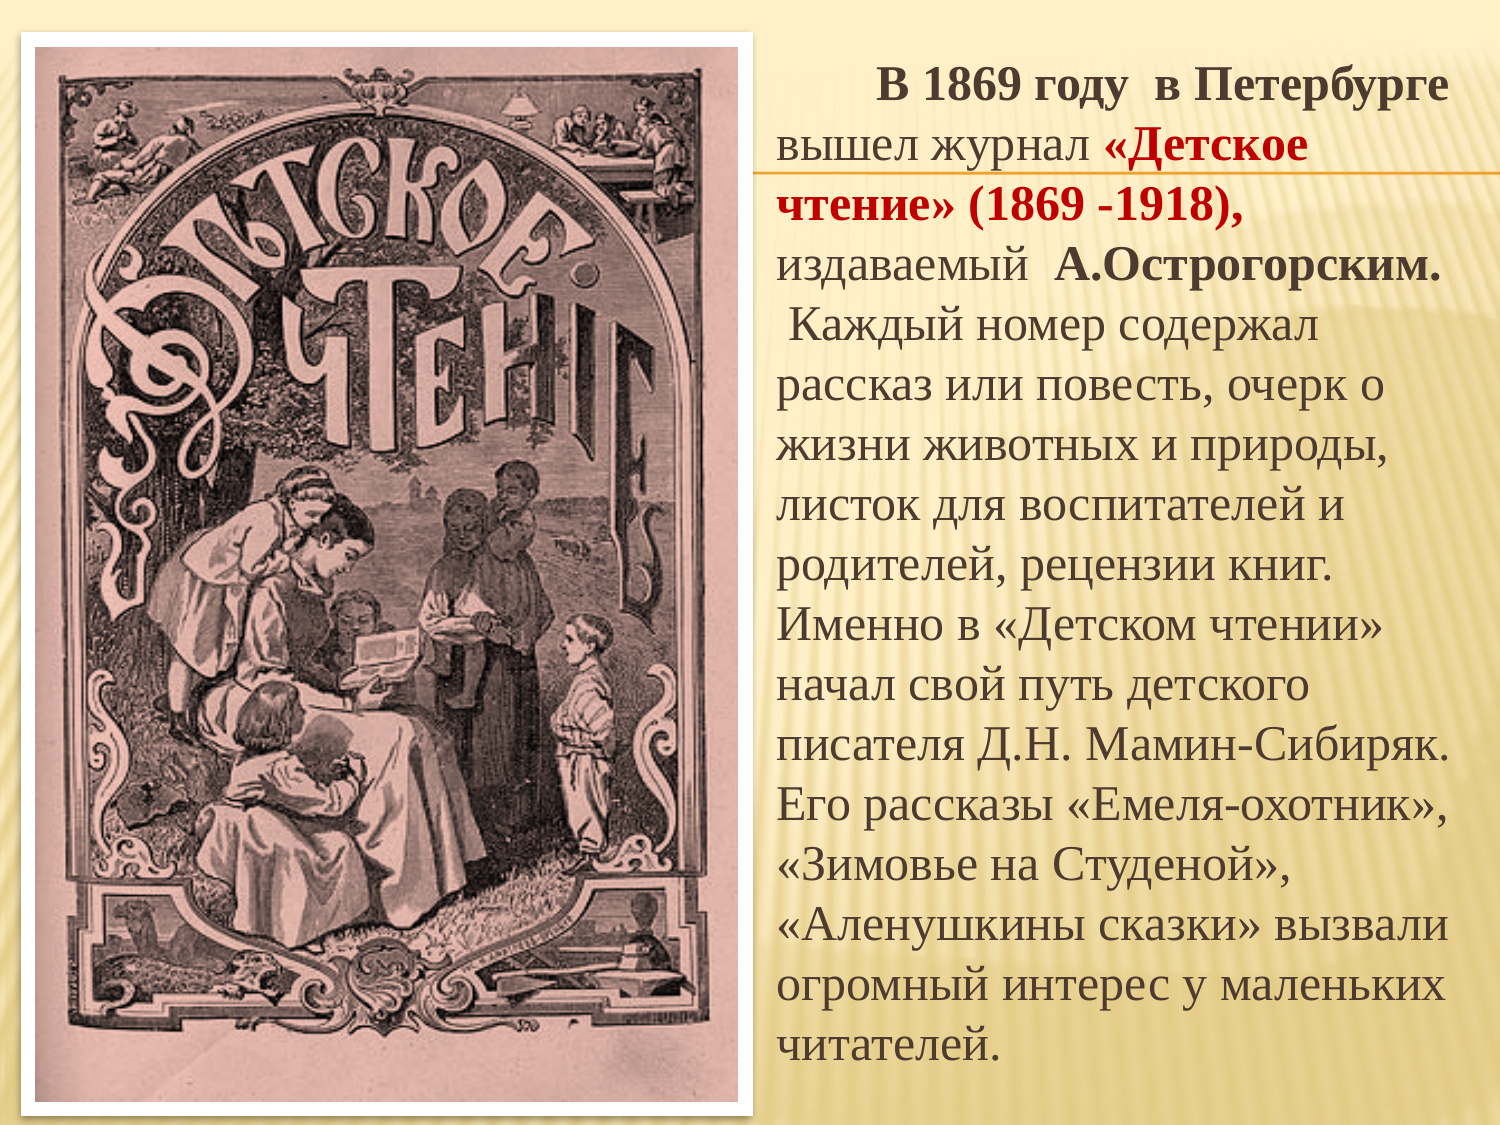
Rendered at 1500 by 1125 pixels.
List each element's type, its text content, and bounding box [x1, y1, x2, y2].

list В 1869 году в Петербурге вышел журнал «Детское чтение» (1869 -1918), издаваемый А.Острогорским. Каждый номер содержал рассказ или повесть, очерк о жизни животных и природы, листок для воспитателей и родителей, рецензии книг. Именно в «Детском чтении» начал свой путь детского писателя Д.Н. Мамин-Сибиряк. Его рассказы «Емеля-охотник», «Зимовье на Студеной», «Аленушкины сказки» вызвали огромный интерес у маленьких читателей. [761, 42, 1483, 1102]
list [34, 46, 739, 1102]
